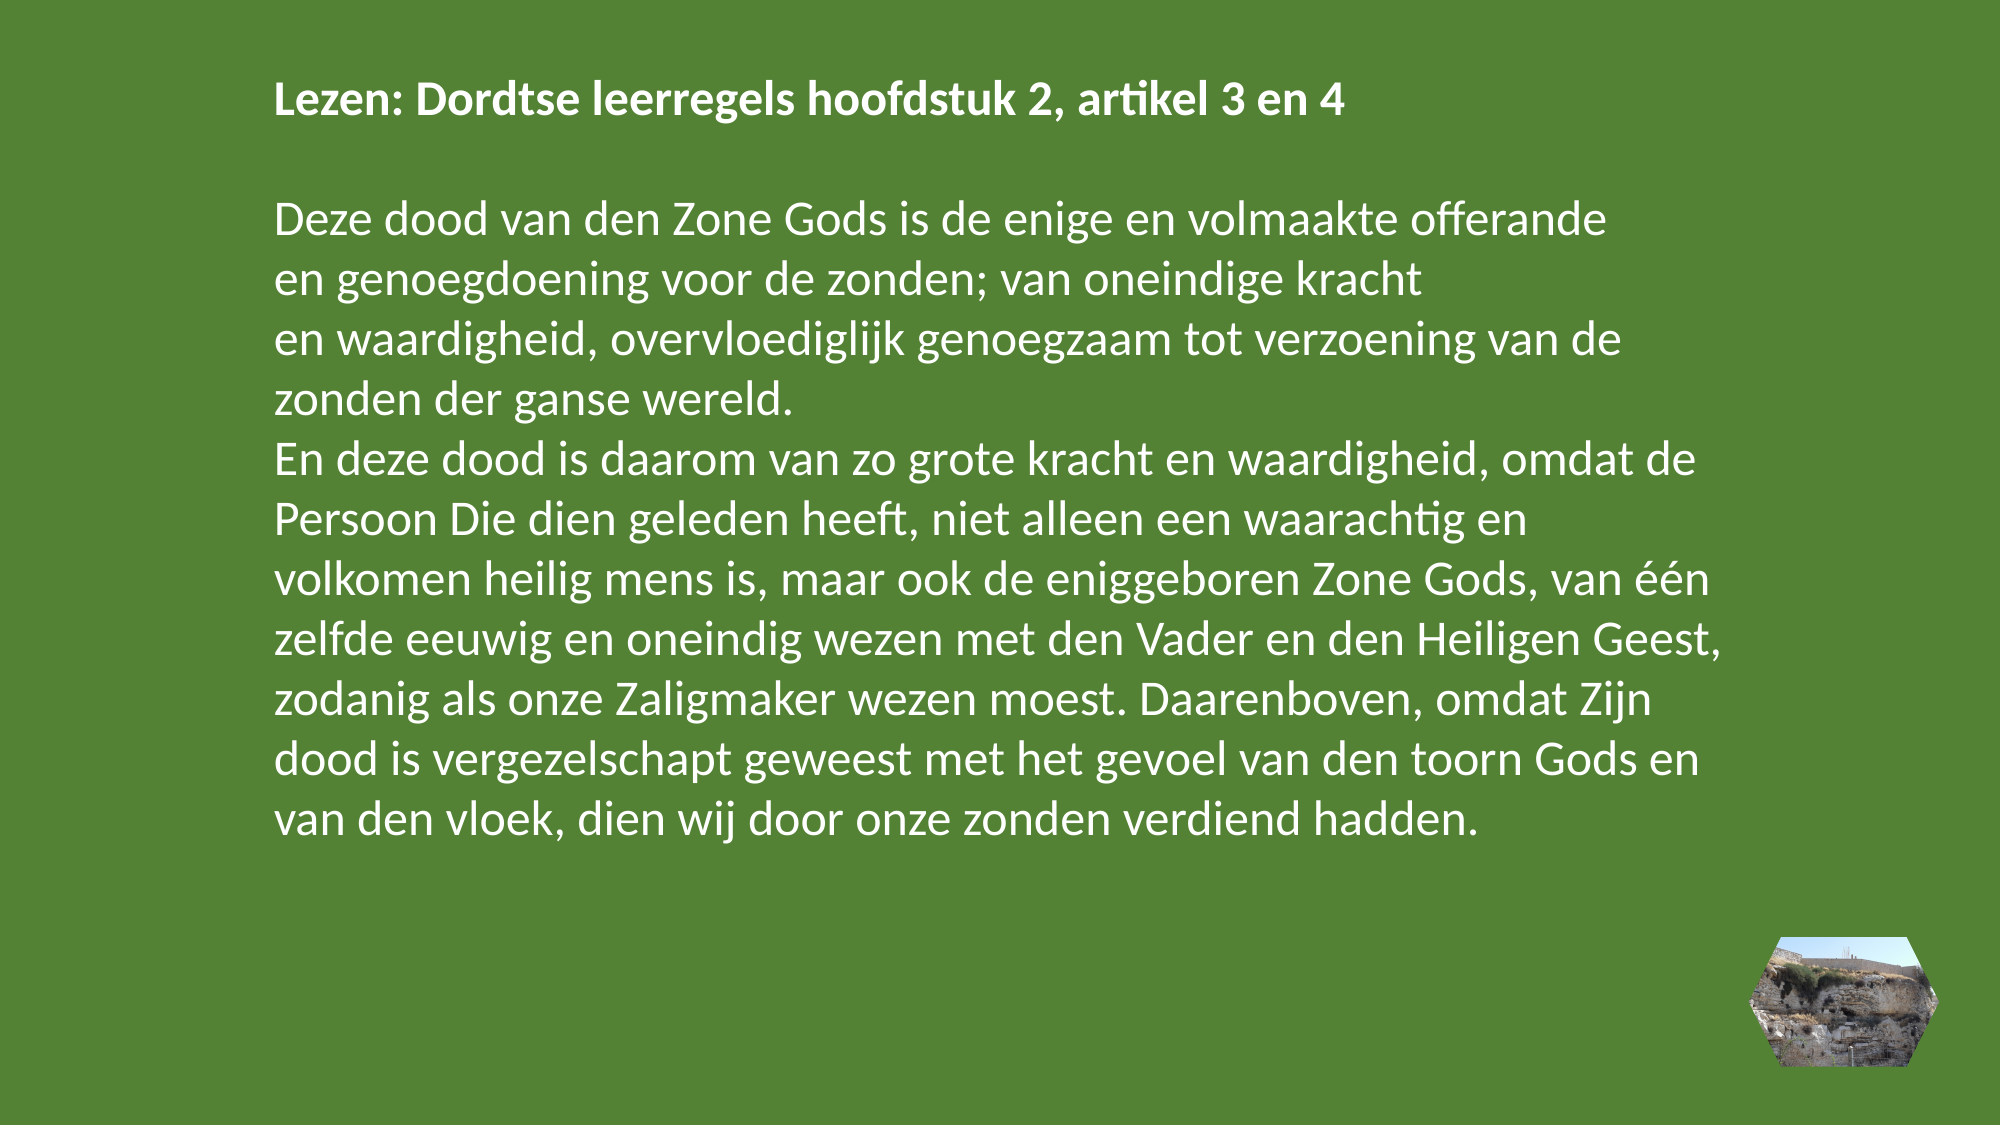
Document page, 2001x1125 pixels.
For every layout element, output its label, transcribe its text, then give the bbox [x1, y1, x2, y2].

text_box Lezen: Dordtse leerregels hoofdstuk 2, artikel 3 en 4 Deze dood van den Zone Gods is de enige en volmaakte offerande en genoegdoening voor de zonden; van oneindige kracht en waardigheid, overvloediglijk genoegzaam tot verzoening van de zonden der ganse wereld. En deze dood is daarom van zo grote kracht en waardigheid, omdat de Persoon Die dien geleden heeft, niet alleen een waarachtig en volkomen heilig mens is, maar ook de eniggeboren Zone Gods, van één zelfde eeuwig en oneindig wezen met den Vader en den Heiligen Geest, zodanig als onze Zaligmaker wezen moest. Daarenboven, omdat Zijn dood is vergezelschapt geweest met het gevoel van den toorn Gods en van den vloek, dien wij door onze zonden verdiend hadden. [259, 58, 1741, 854]
picture [1748, 937, 1940, 1067]
